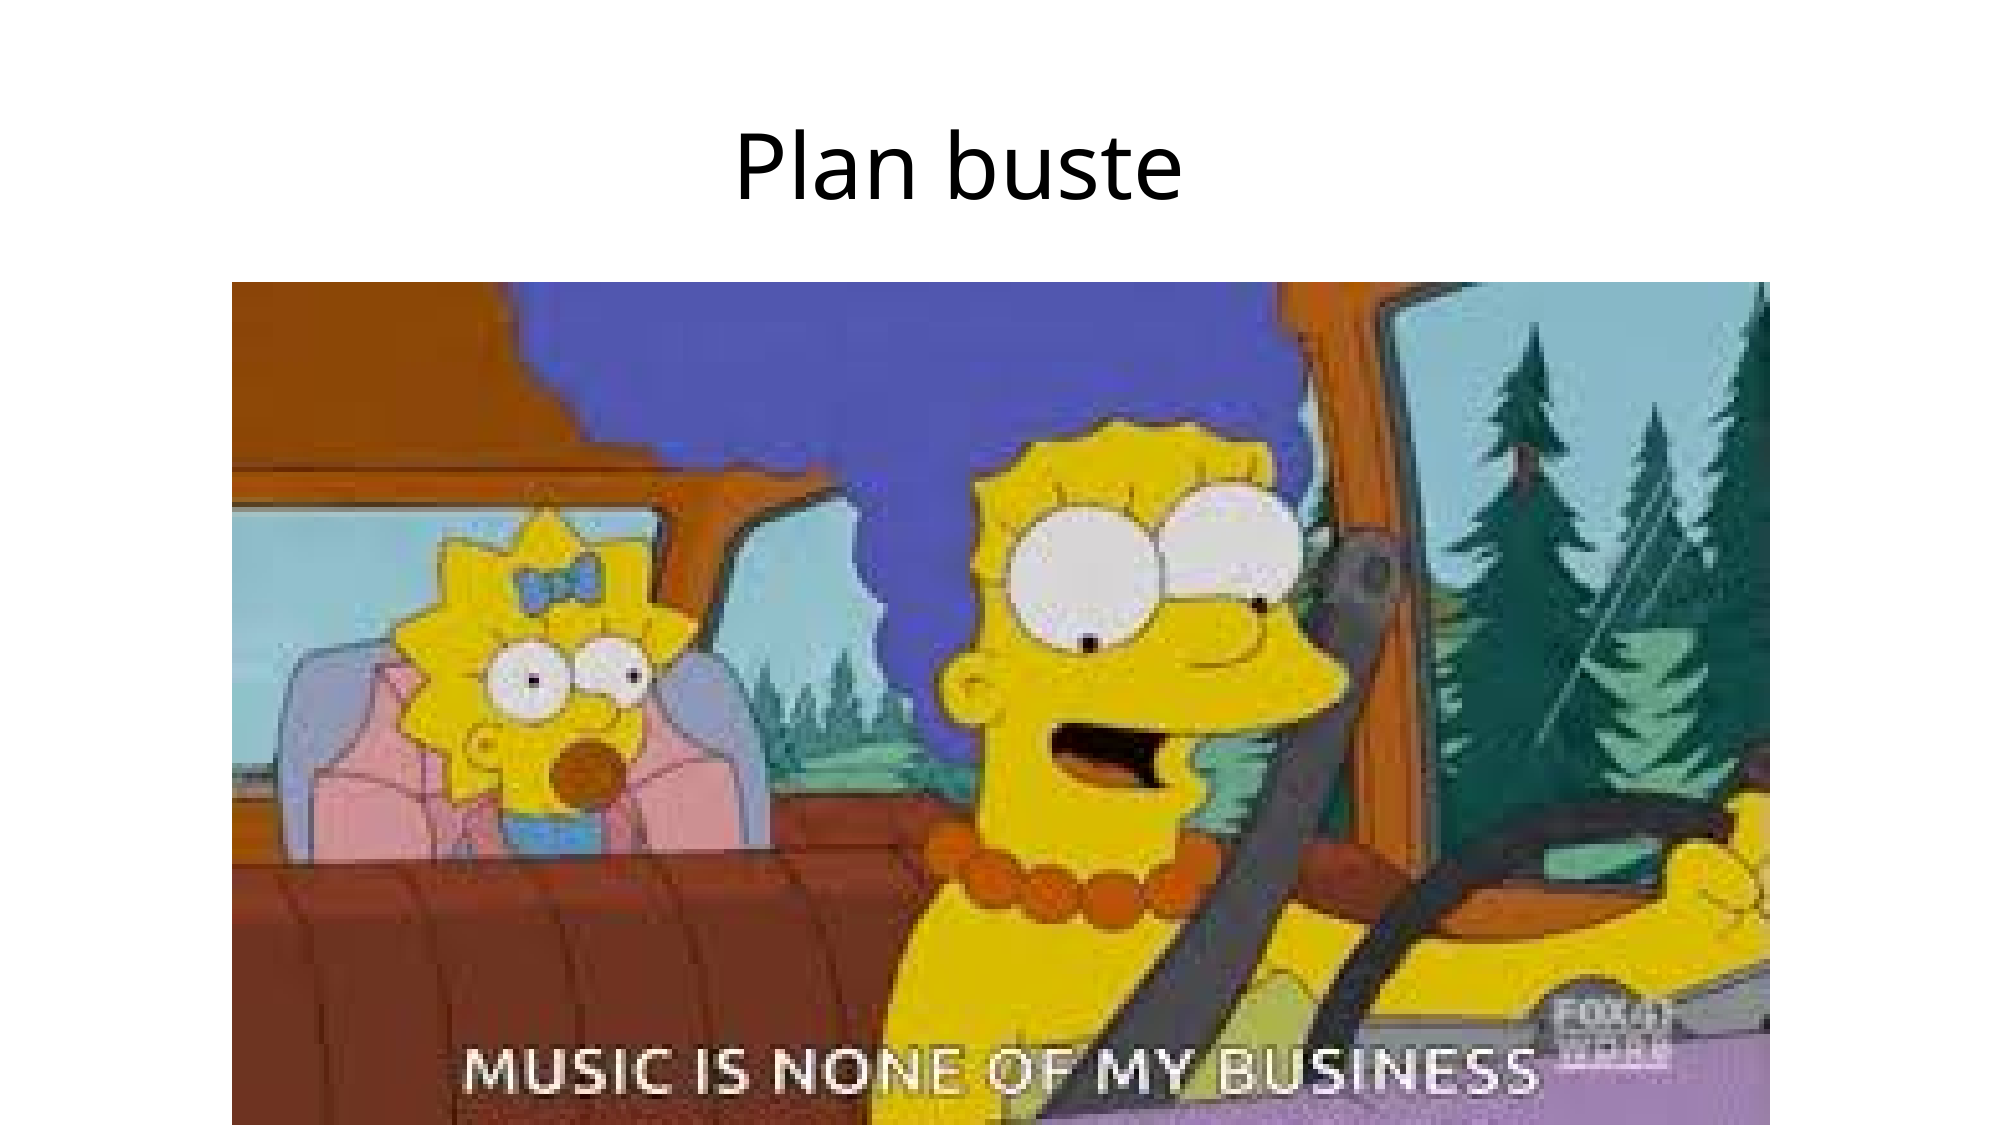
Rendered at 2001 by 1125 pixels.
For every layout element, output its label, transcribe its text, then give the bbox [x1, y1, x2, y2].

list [232, 281, 1771, 1125]
title Plan buste [717, 59, 1863, 280]
